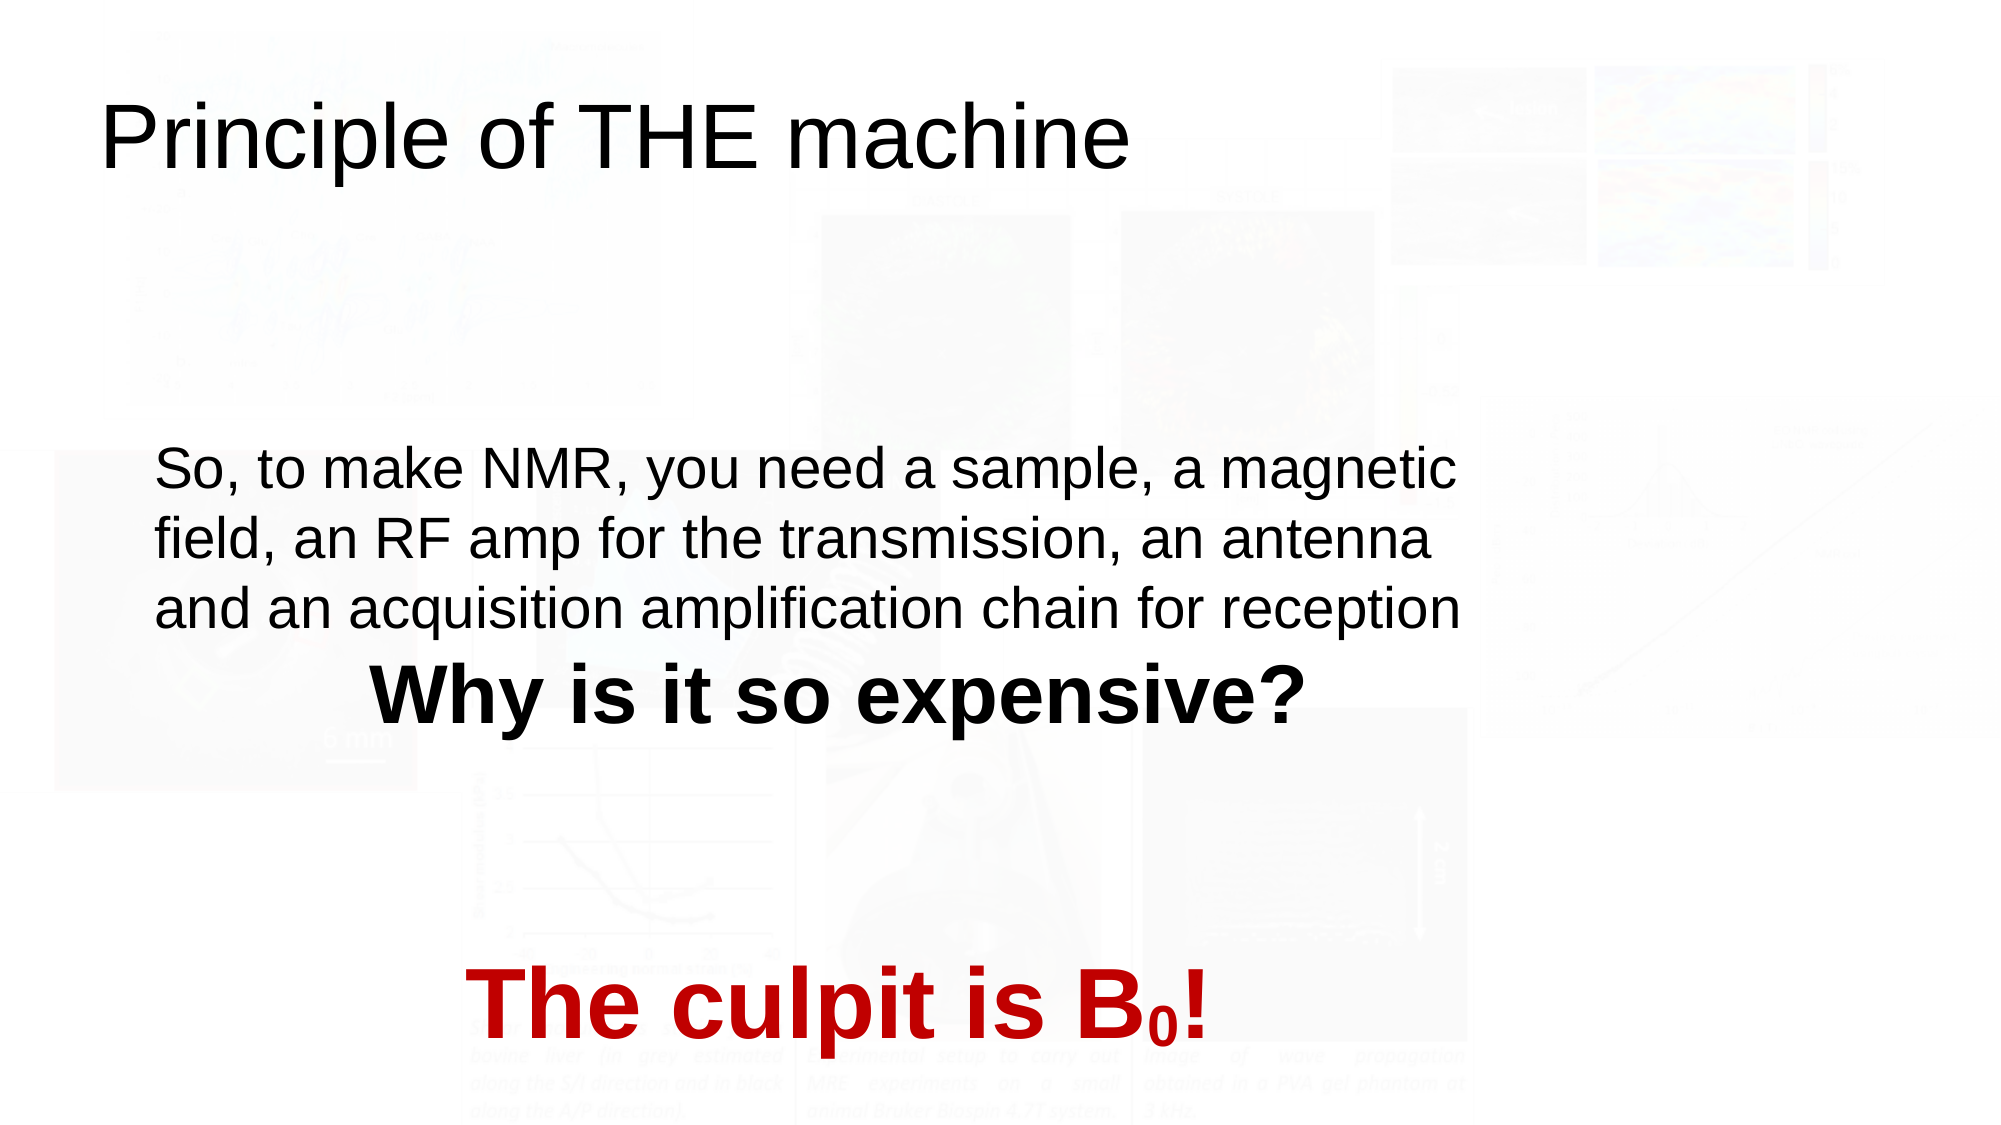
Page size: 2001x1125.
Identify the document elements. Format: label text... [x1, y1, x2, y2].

text_box So, to make NMR, you need a sample, a magnetic field, an RF amp for the transmission, an antenna and an acquisition amplification chain for reception Why is it so expensive? [139, 422, 1539, 748]
text_box The culpit is B0! [450, 931, 1228, 1066]
title Principle of THE machine [99, 44, 1900, 233]
